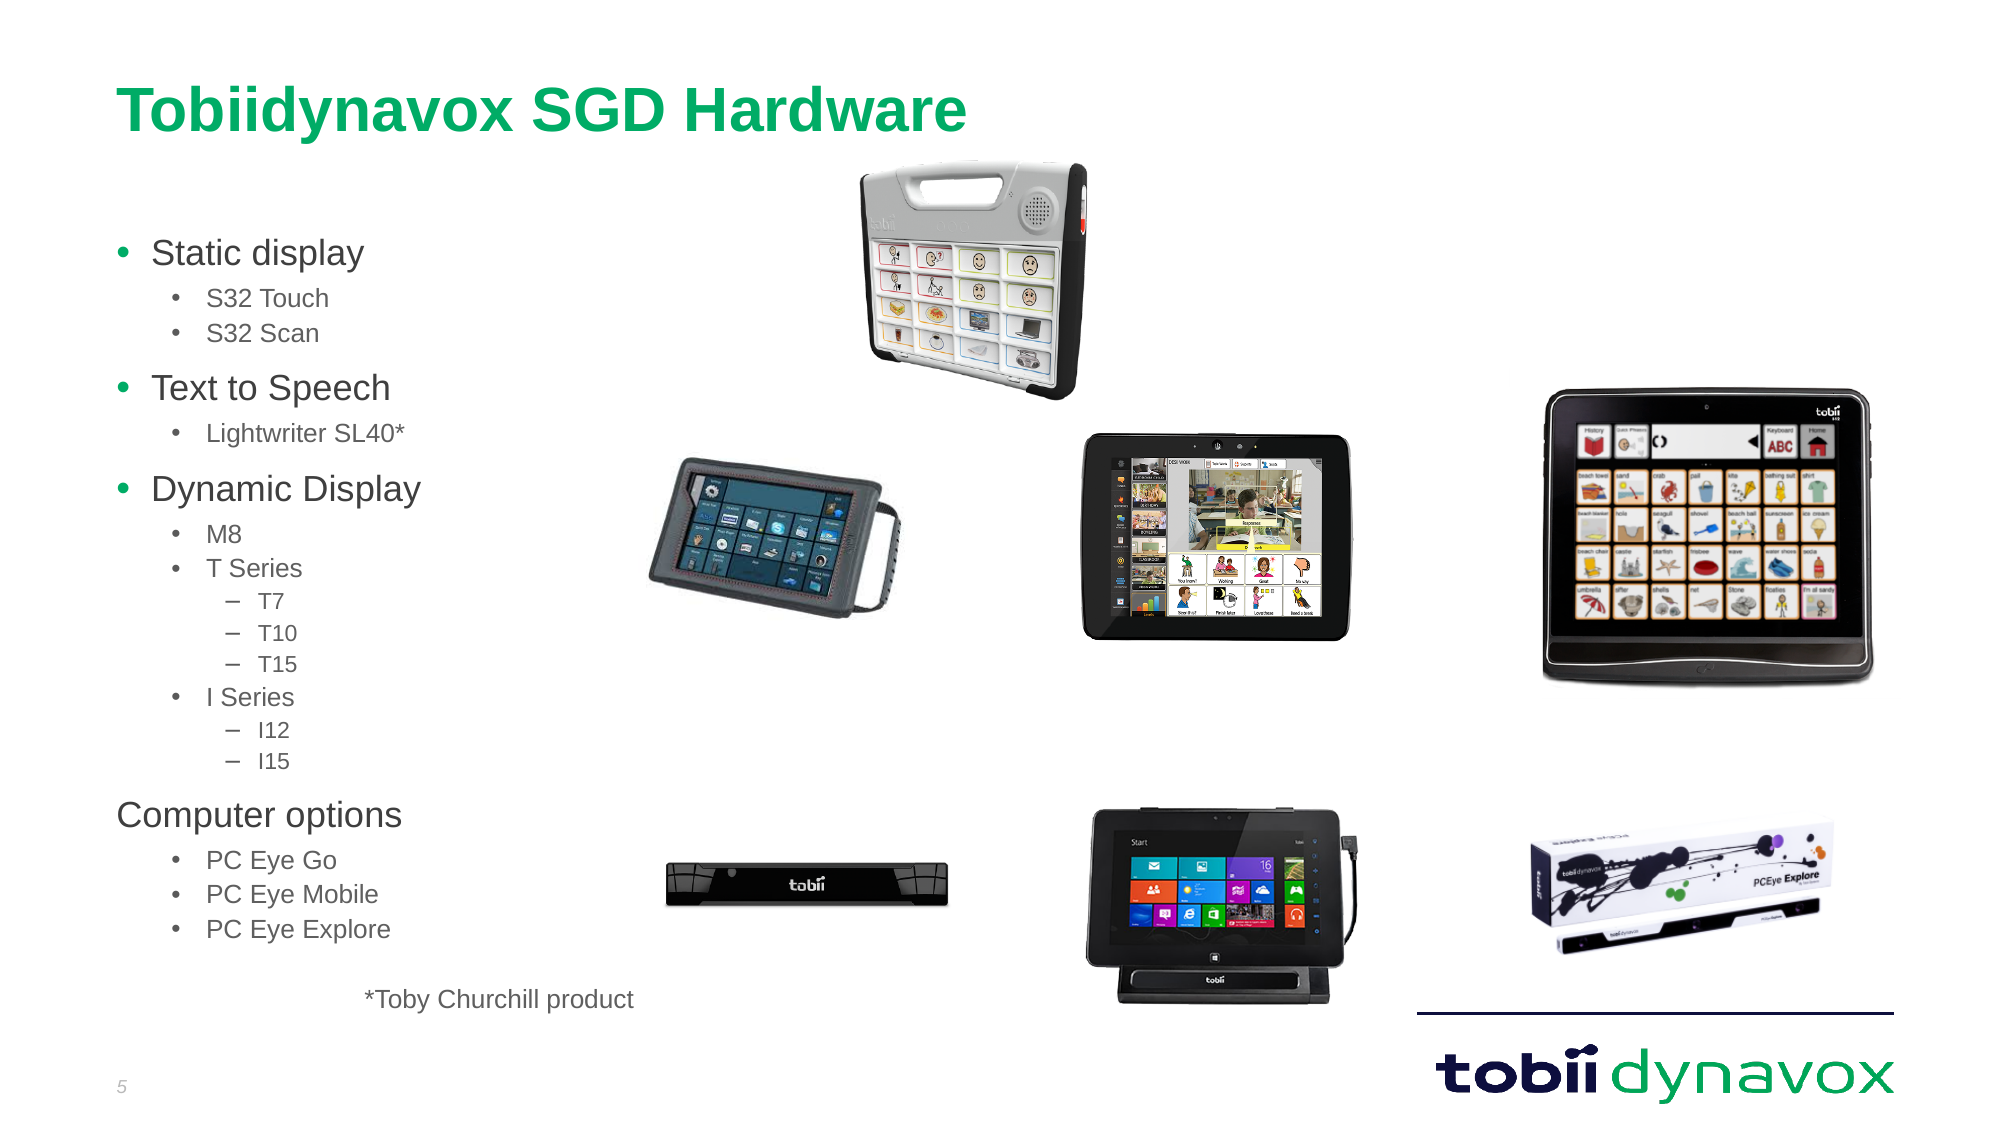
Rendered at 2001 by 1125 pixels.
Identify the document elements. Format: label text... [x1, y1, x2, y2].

picture [638, 442, 908, 633]
picture [1436, 1044, 1894, 1104]
list Static display S32 Touch S32 Scan Text to Speech Lightwriter SL40* Dynamic Display M8 T Series T7 T10 T15 I Series I12 I15 Computer options PC Eye Go PC Eye Mobile PC Eye Explore *Toby Churchill product [101, 224, 649, 1029]
slide_number 5 [101, 1055, 184, 1116]
text_box [25, 0, 505, 456]
picture [1444, 368, 1965, 707]
title Tobiidynavox SGD Hardware [505, 69, 1892, 216]
picture [1034, 419, 1398, 656]
picture [637, 778, 974, 997]
picture [1034, 786, 1408, 1029]
picture [1521, 778, 1844, 988]
picture [772, 145, 1180, 410]
